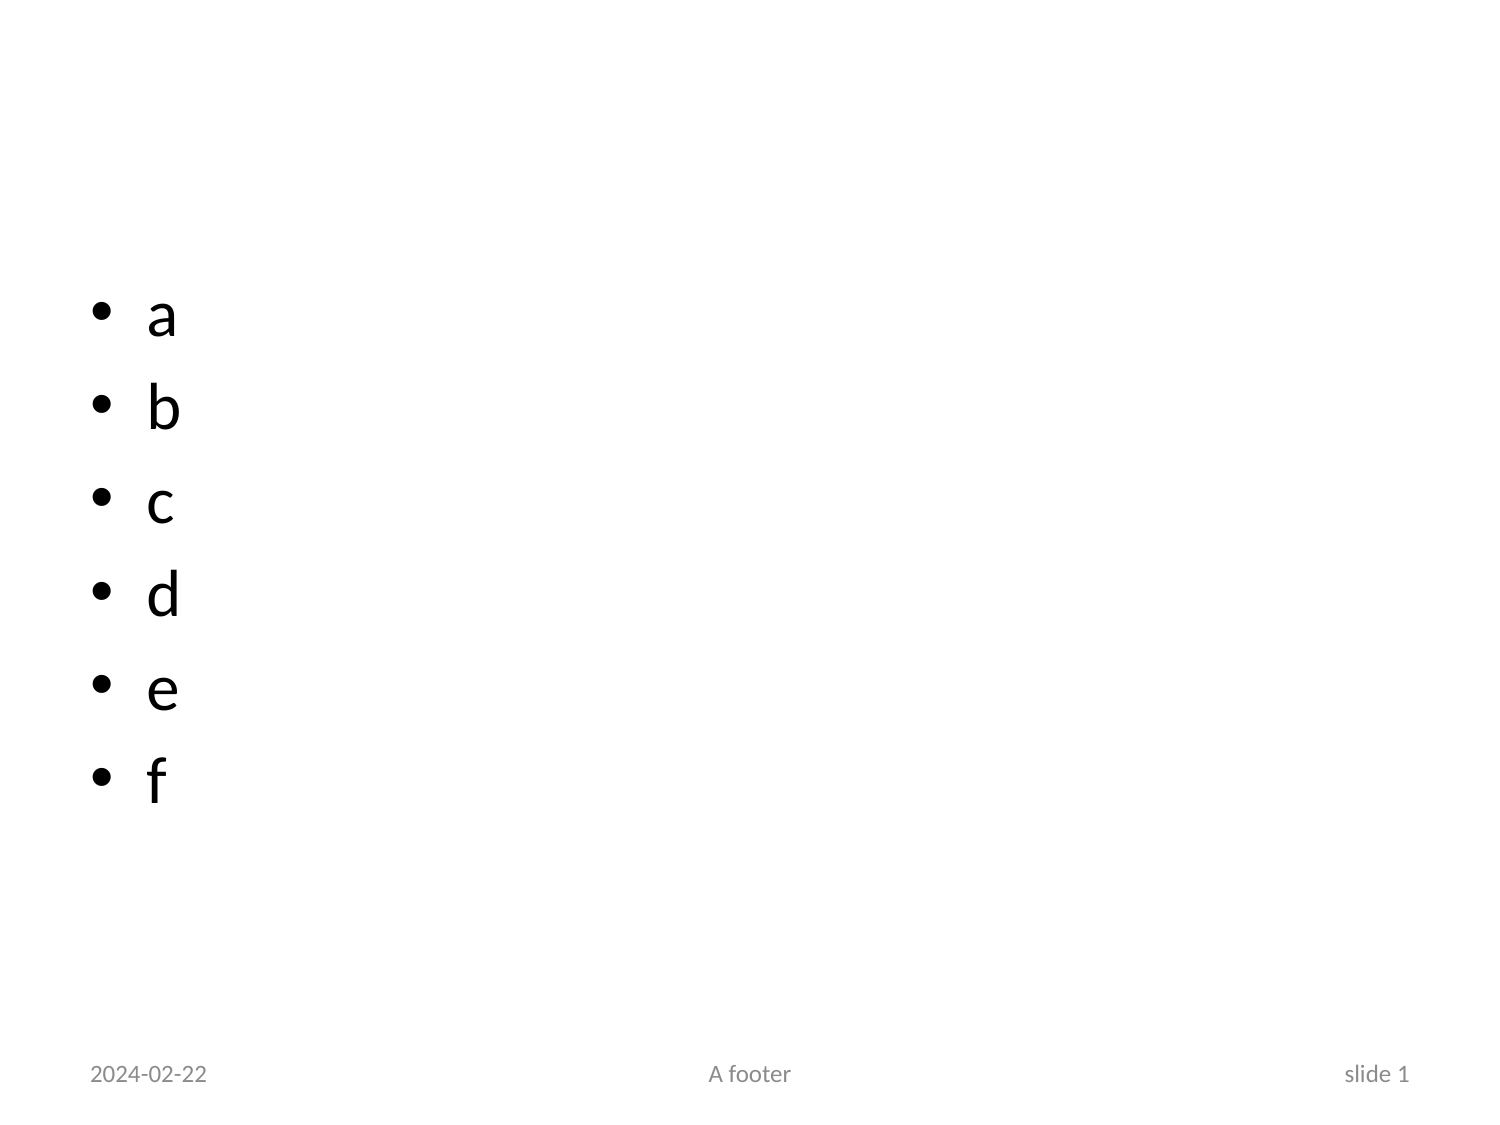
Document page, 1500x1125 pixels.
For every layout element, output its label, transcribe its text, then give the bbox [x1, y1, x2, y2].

slide_number slide 1 [1074, 1042, 1425, 1103]
list a b c d e f [75, 262, 1425, 1005]
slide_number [75, 1042, 425, 1103]
footer A footer [512, 1042, 988, 1103]
